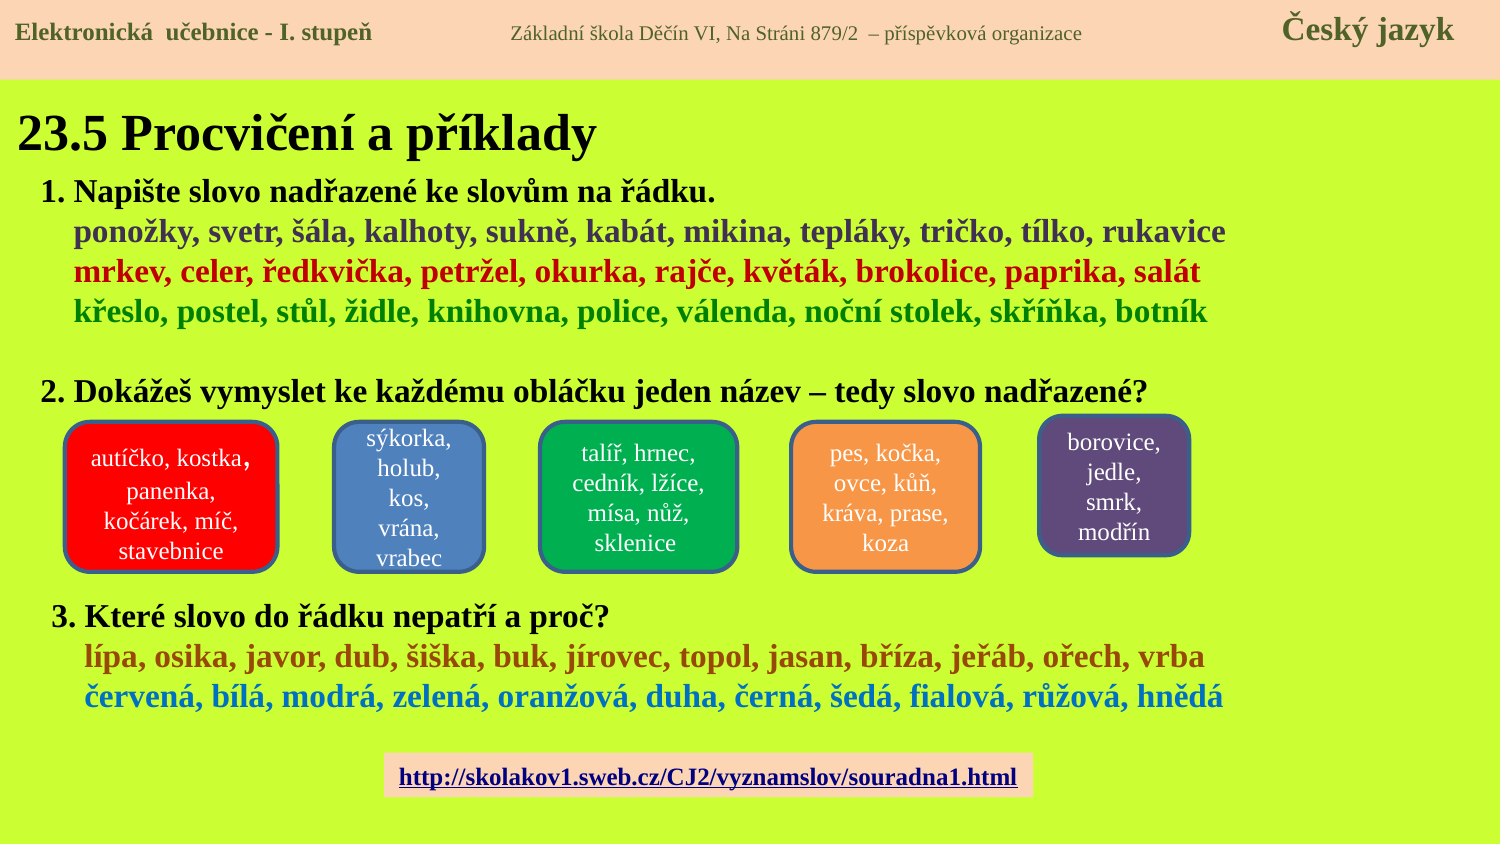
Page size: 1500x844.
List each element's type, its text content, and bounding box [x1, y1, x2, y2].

title 23.5 Procvičení a příklady [2, 81, 659, 179]
text_box borovice, jedle, smrk, modřín [1037, 413, 1192, 547]
text_box http://skolakov1.sweb.cz/CJ2/vyznamslov/souradna1.html [384, 752, 1034, 798]
text_box talíř, hrnec, cedník, lžíce, mísa, nůž, sklenice [537, 419, 740, 547]
text_box 1. Napište slovo nadřazené ke slovům na řádku. ponožky, svetr, šála, kalhoty, sukně, kabát, mikina, tepláky, tričko, tílko, rukavice mrkev, celer, ředkvička, petržel, okurka, rajče, květák, brokolice, paprika, salát křeslo, postel, stůl, židle, knihovna, police, válenda, noční stolek, skříňka, botník 2. Dokážeš vymyslet ke každému obláčku jeden název – tedy slovo nadřazené? [25, 161, 1243, 542]
text_box sýkorka, holub, kos, vrána, vrabec [331, 419, 487, 547]
text_box autíčko, kostka, panenka, kočárek, míč, stavebnice [62, 419, 280, 547]
text_box pes, kočka, ovce, kůň, kráva, prase, koza [789, 419, 983, 547]
text_box Elektronická učebnice - I. stupeň Základní škola Děčín VI, Na Stráni 879/2 – příspěvková organizace Český jazyk [0, 0, 1500, 80]
text_box 3. Které slovo do řádku nepatří a proč? lípa, osika, javor, dub, šiška, buk, jírovec, topol, jasan, bříza, jeřáb, ořech, vrba červená, bílá, modrá, zelená, oranžová, duha, černá, šedá, fialová, růžová, hnědá [36, 547, 1241, 722]
